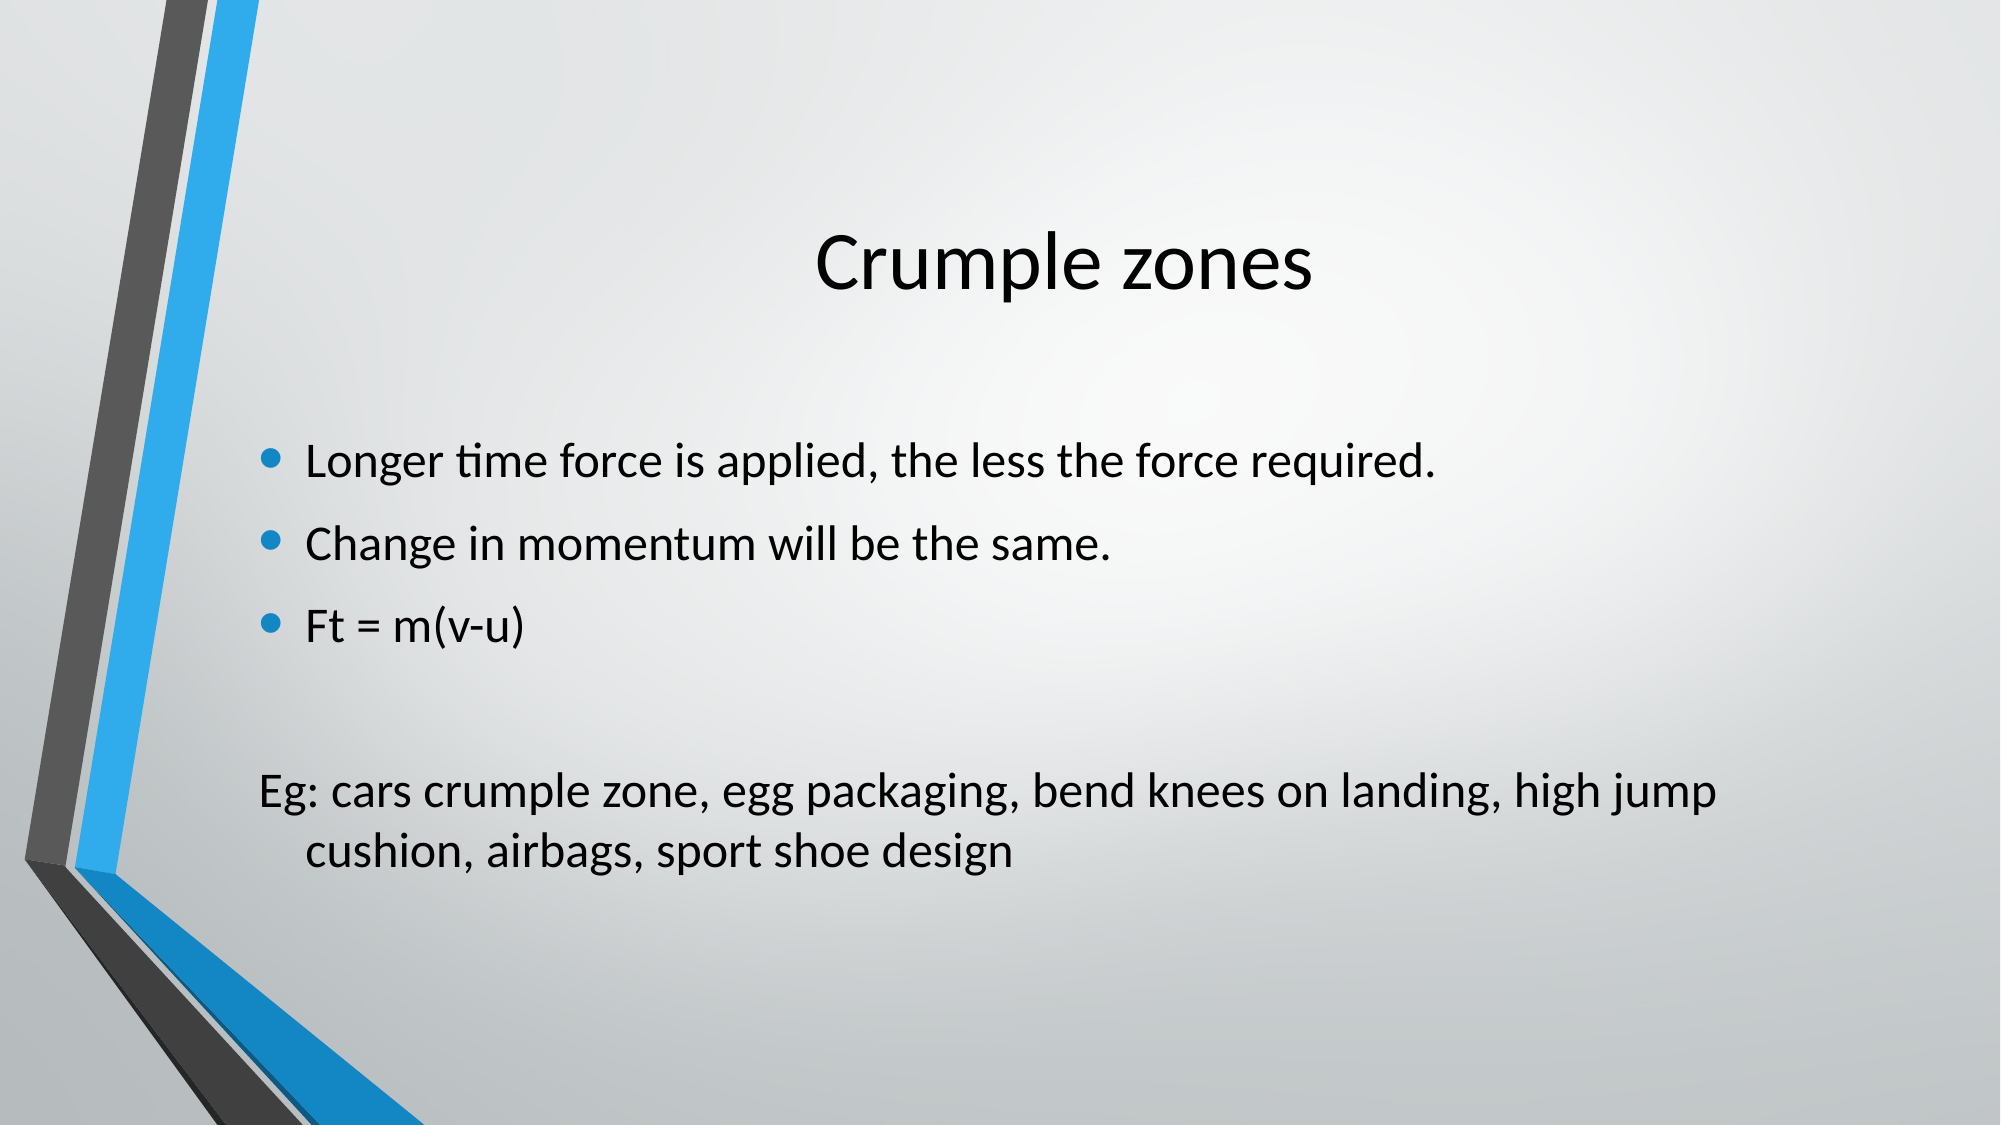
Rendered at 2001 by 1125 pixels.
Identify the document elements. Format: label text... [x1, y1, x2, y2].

list Longer time force is applied, the less the force required. Change in momentum will be the same. Ft = m(v-u) Eg: cars crumple zone, egg packaging, bend knees on landing, high jump cushion, airbags, sport shoe design [243, 437, 1887, 950]
title Crumple zones [243, 112, 1887, 400]
